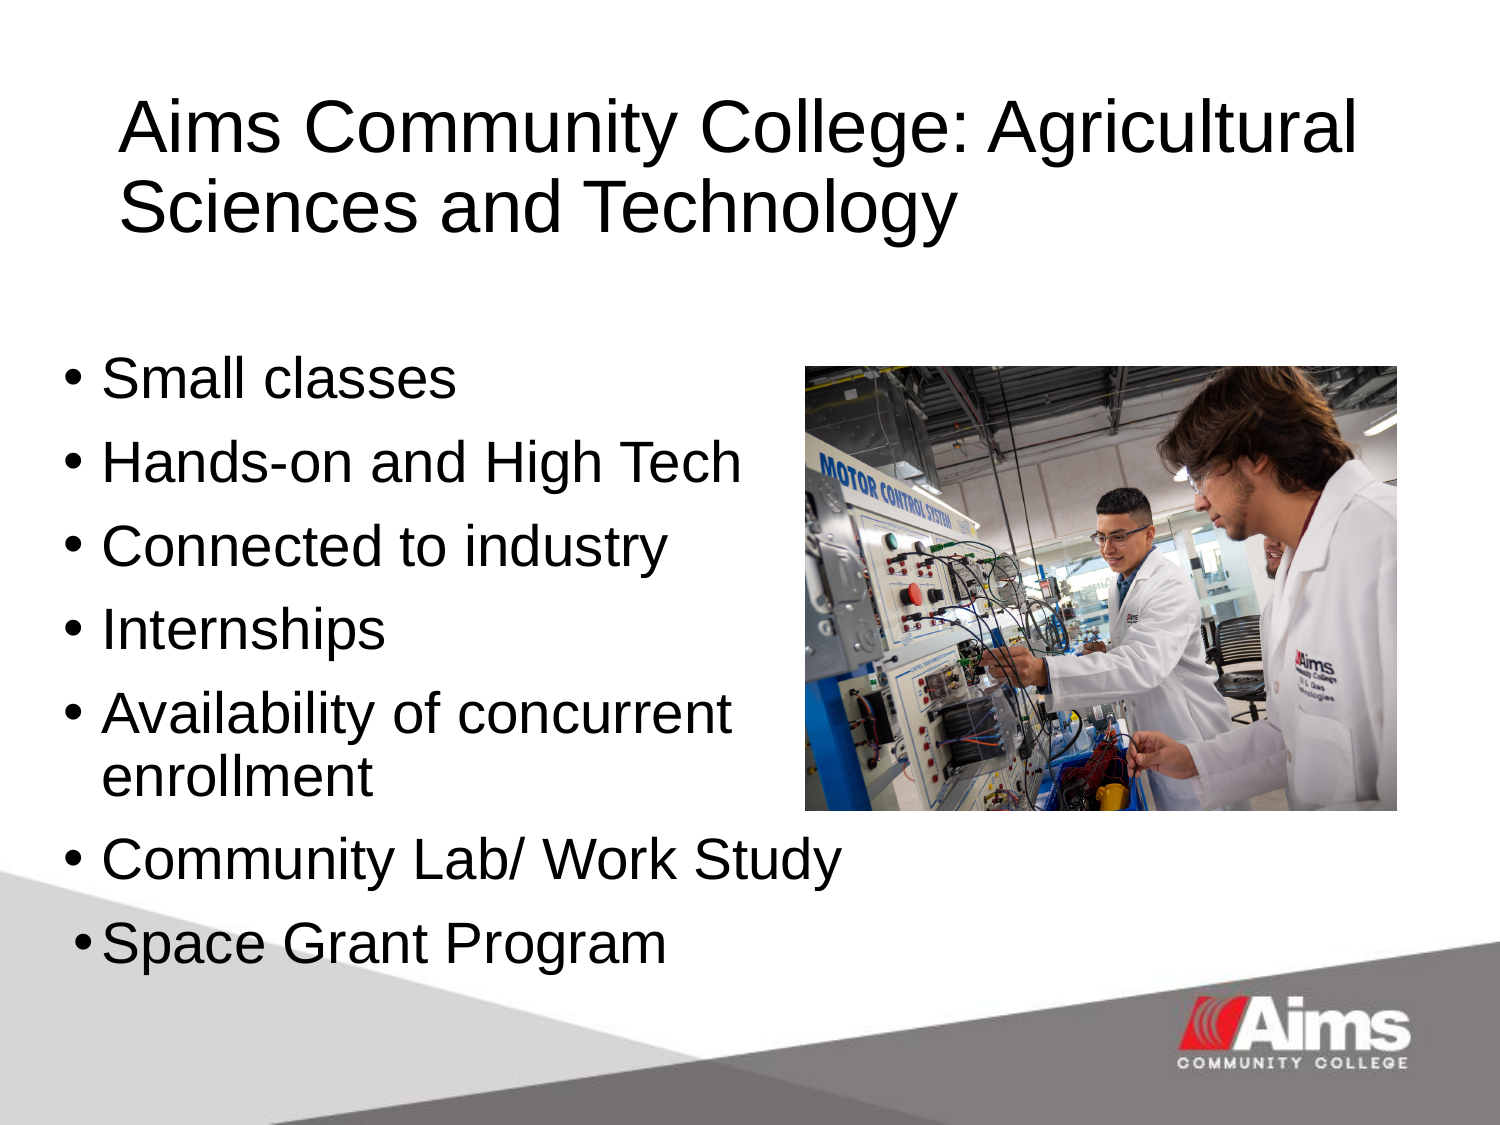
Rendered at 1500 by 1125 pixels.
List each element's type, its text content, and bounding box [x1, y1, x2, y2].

title Aims Community College: Agricultural Sciences and Technology [103, 59, 1397, 278]
picture [0, 0, 1500, 1125]
list Small classes Hands-on and High Tech Connected to industry Internships Availability of concurrent enrollment Community Lab/ Work Study Space Grant Program [48, 340, 963, 1055]
